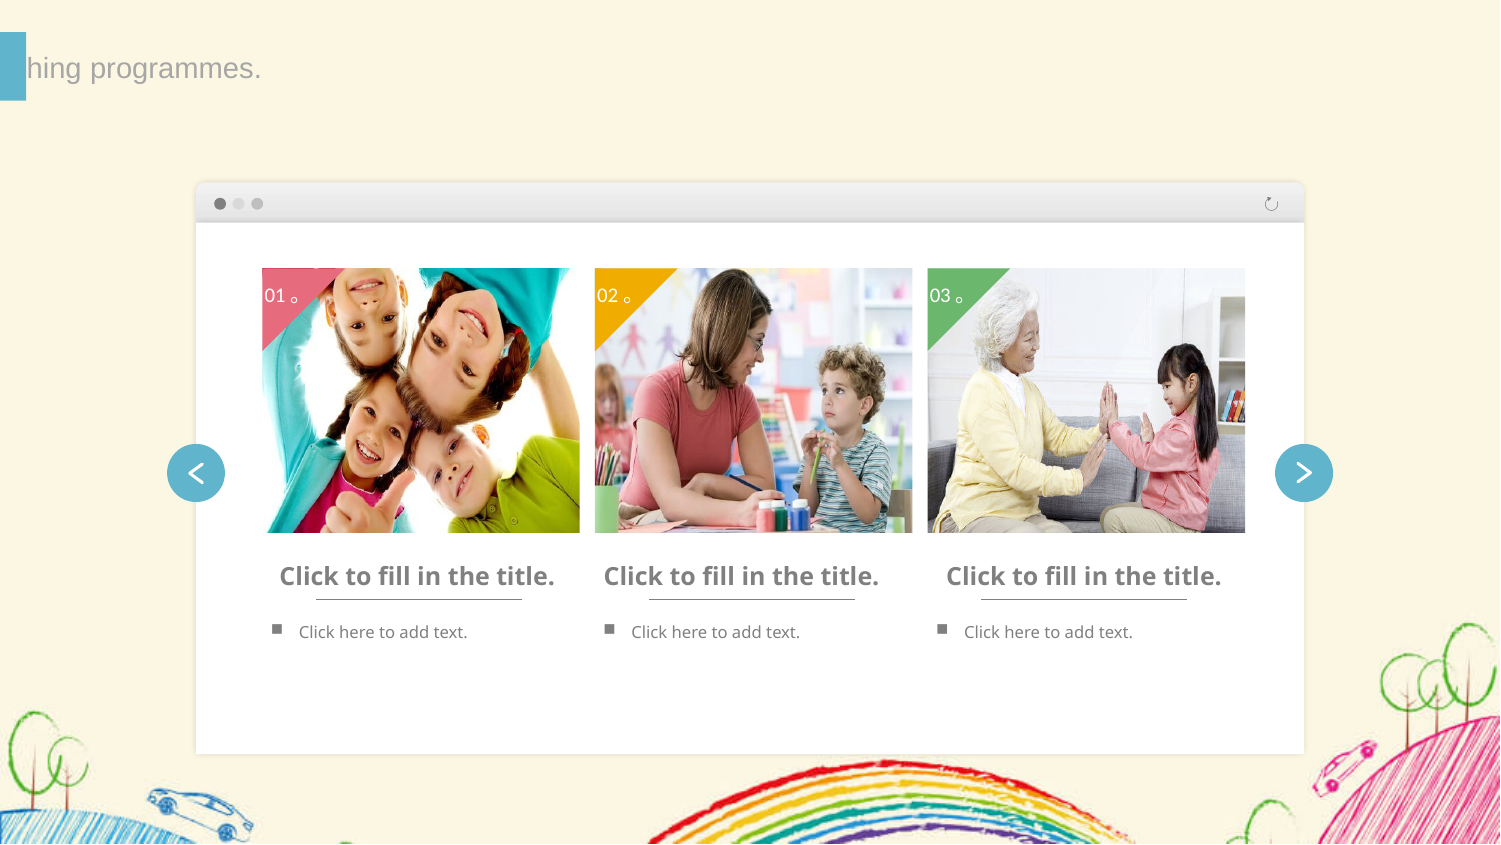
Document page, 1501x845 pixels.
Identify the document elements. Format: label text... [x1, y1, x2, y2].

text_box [167, 443, 225, 503]
text_box [0, 31, 27, 102]
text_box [196, 182, 1305, 755]
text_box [1275, 443, 1334, 503]
text_box Teaching programmes. [27, 43, 274, 91]
picture [0, 0, 1500, 844]
